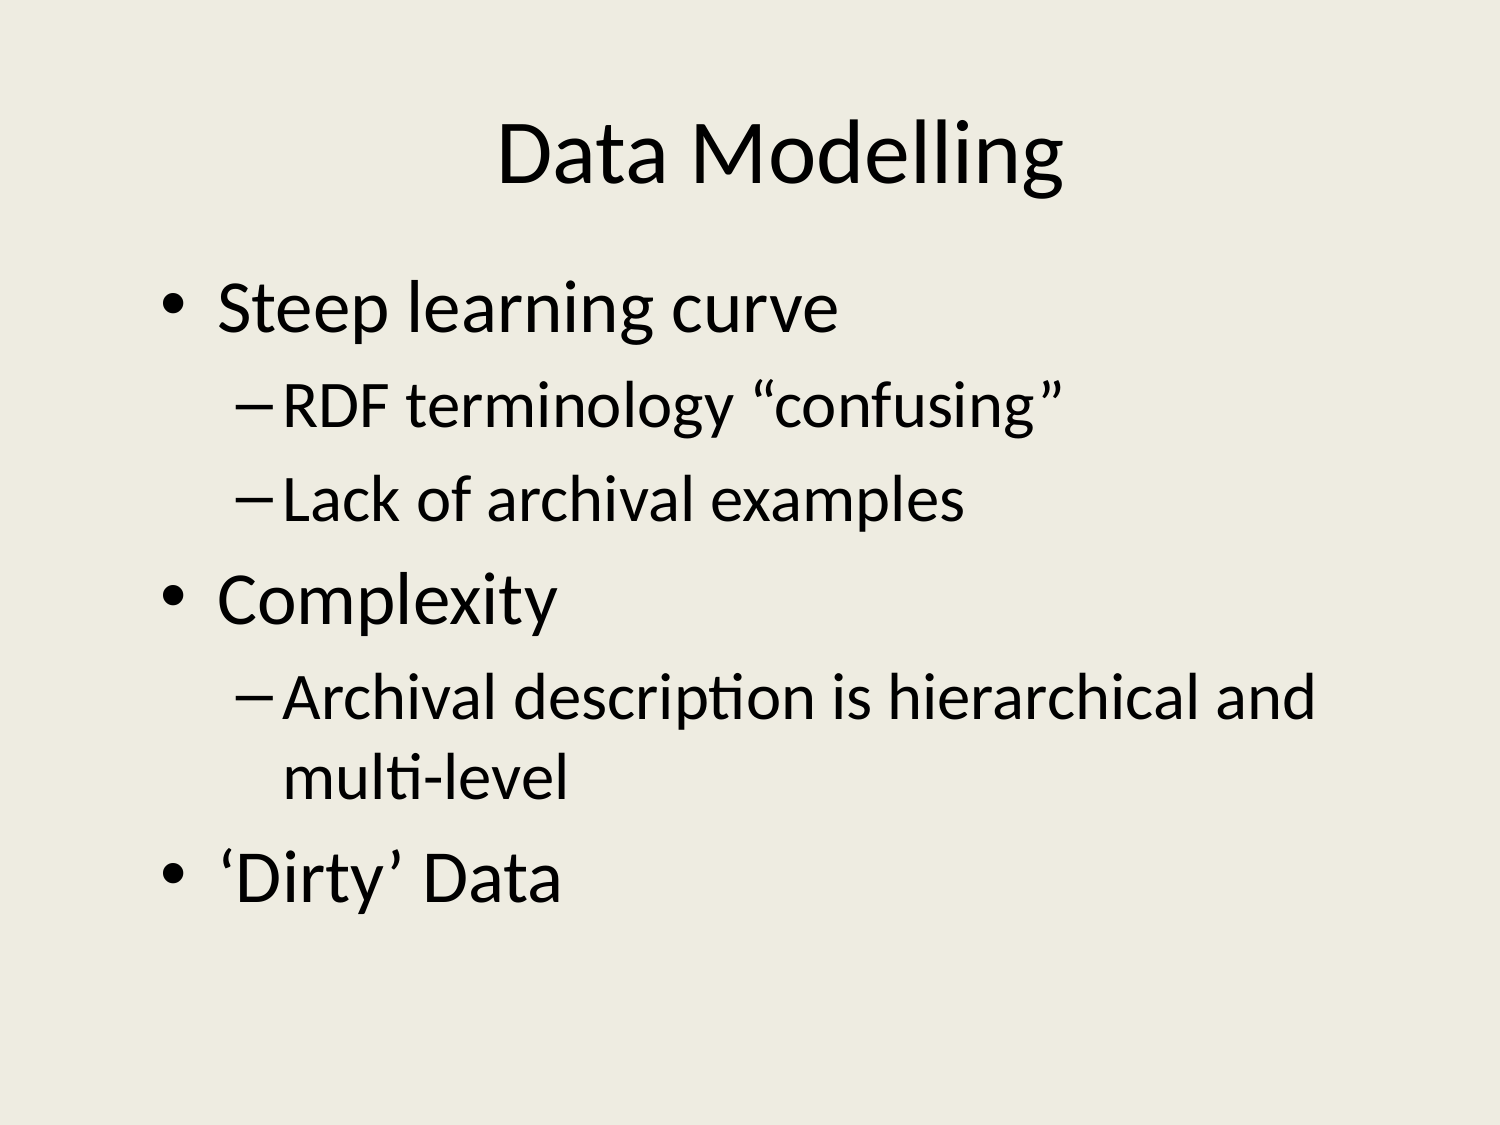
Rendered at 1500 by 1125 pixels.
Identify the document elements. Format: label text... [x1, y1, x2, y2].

list Steep learning curve RDF terminology “confusing” Lack of archival examples Complexity Archival description is hierarchical and multi-level ‘Dirty’ Data [145, 250, 1434, 1012]
title Data Modelling [130, 65, 1432, 229]
